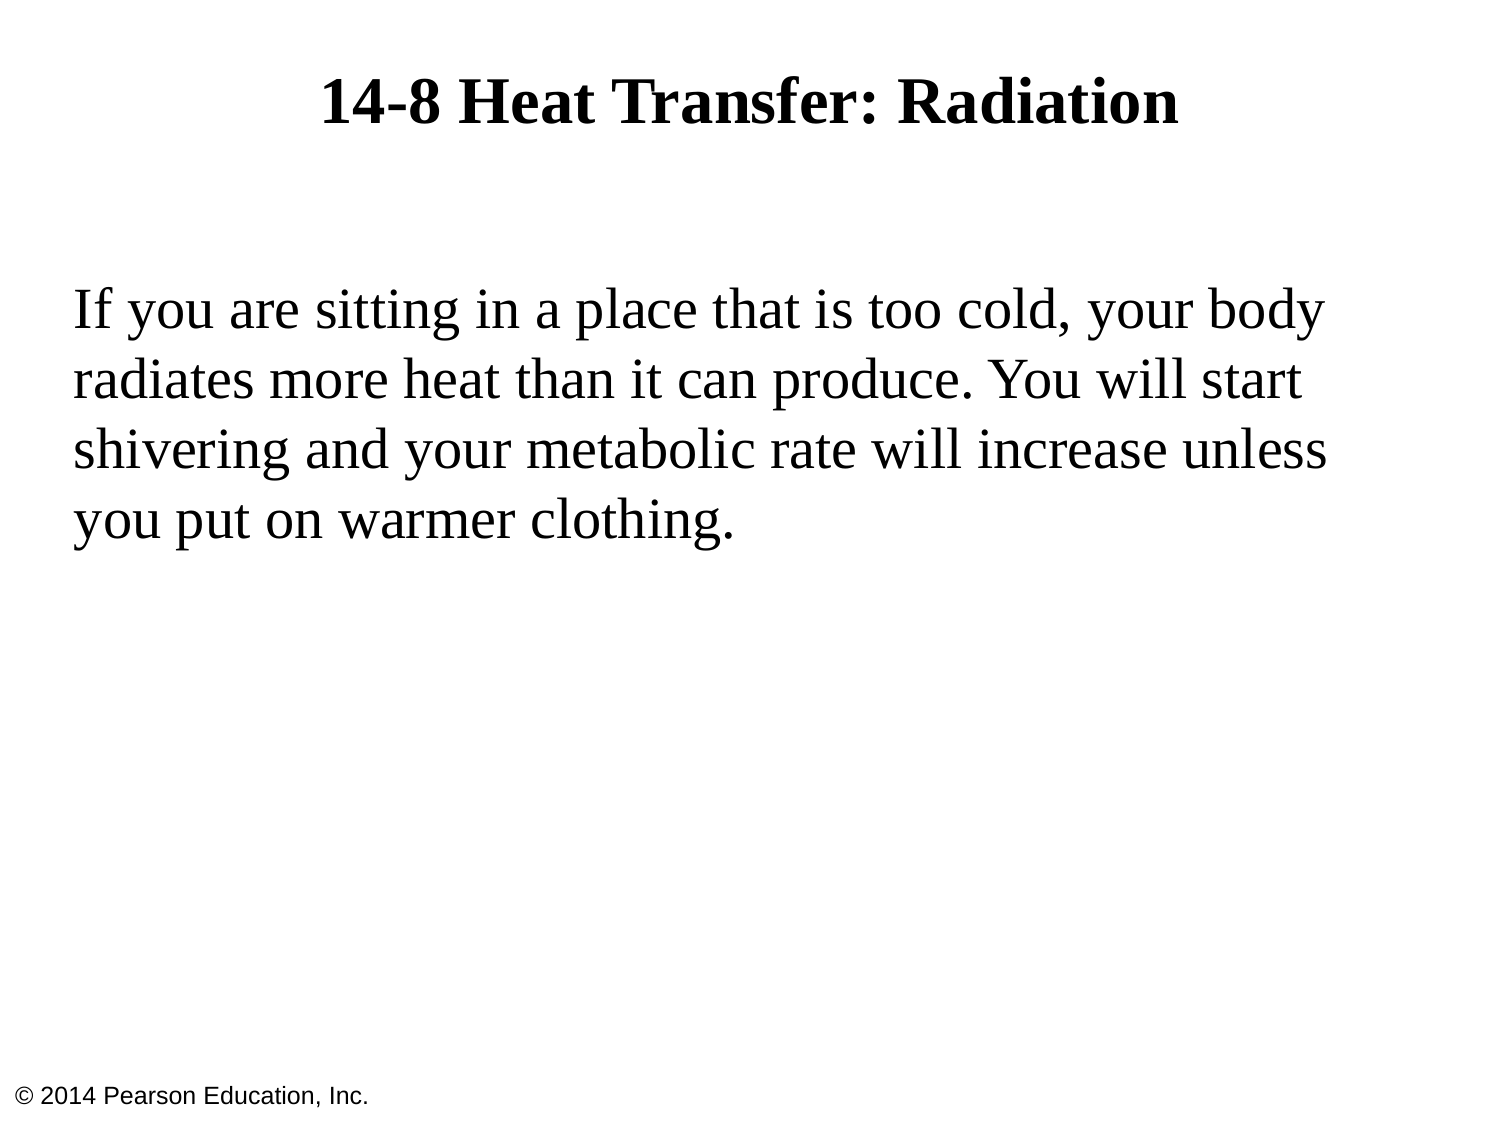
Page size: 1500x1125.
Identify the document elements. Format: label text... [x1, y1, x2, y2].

list If you are sitting in a place that is too cold, your body radiates more heat than it can produce. You will start shivering and your metabolic rate will increase unless you put on warmer clothing. [73, 262, 1428, 1005]
slide_number © 2014 Pearson Education, Inc. [0, 1065, 401, 1125]
title 14-8 Heat Transfer: Radiation [75, 2, 1425, 191]
